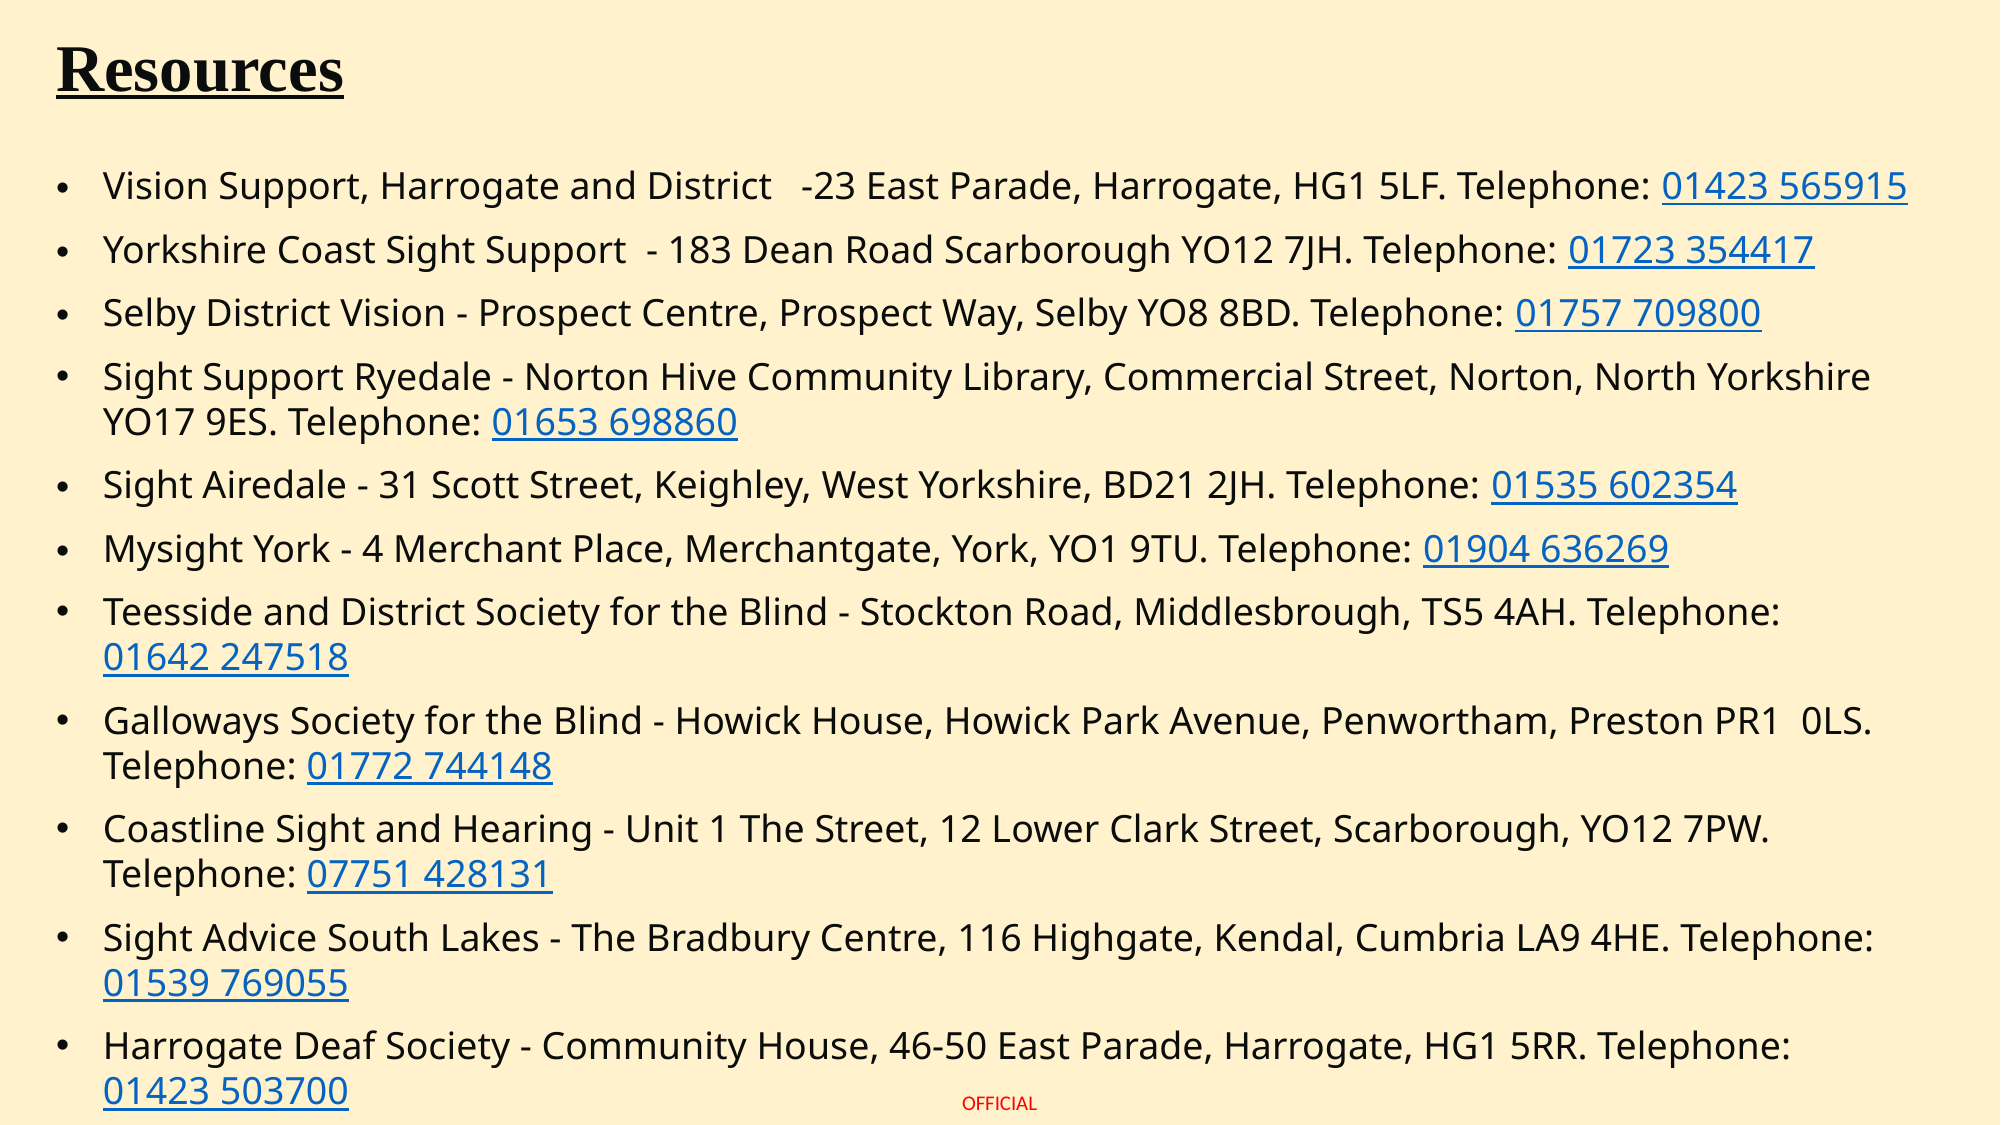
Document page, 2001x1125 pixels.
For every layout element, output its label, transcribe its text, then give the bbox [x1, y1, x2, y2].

text_box Resources Vision Support, Harrogate and District -23 East Parade, Harrogate, HG1 5LF. Telephone: 01423 565915 Yorkshire Coast Sight Support - 183 Dean Road Scarborough YO12 7JH. Telephone: 01723 354417 Selby District Vision - Prospect Centre, Prospect Way, Selby YO8 8BD. Telephone: 01757 709800 Sight Support Ryedale - Norton Hive Community Library, Commercial Street, Norton, North Yorkshire YO17 9ES. Telephone: 01653 698860 Sight Airedale - 31 Scott Street, Keighley, West Yorkshire, BD21 2JH. Telephone: 01535 602354 Mysight York - 4 Merchant Place, Merchantgate, York, YO1 9TU. Telephone: 01904 636269 Teesside and District Society for the Blind - Stockton Road, Middlesbrough, TS5 4AH. Telephone: 01642 247518 Galloways Society for the Blind - Howick House, Howick Park Avenue, Penwortham, Preston PR1 0LS. Telephone: 01772 744148 Coastline Sight and Hearing - Unit 1 The Street, 12 Lower Clark Street, Scarborough, YO12 7PW. Telephone: 07751 428131 Sight Advice South Lakes - The Bradbury Centre, 116 Highgate, Kendal, Cumbria LA9 4HE. Telephone: 01539 769055 Harrogate Deaf Society - Community House, 46-50 East Parade, Harrogate, HG1 5RR. Telephone: 01423 503700 [41, 17, 1980, 1125]
